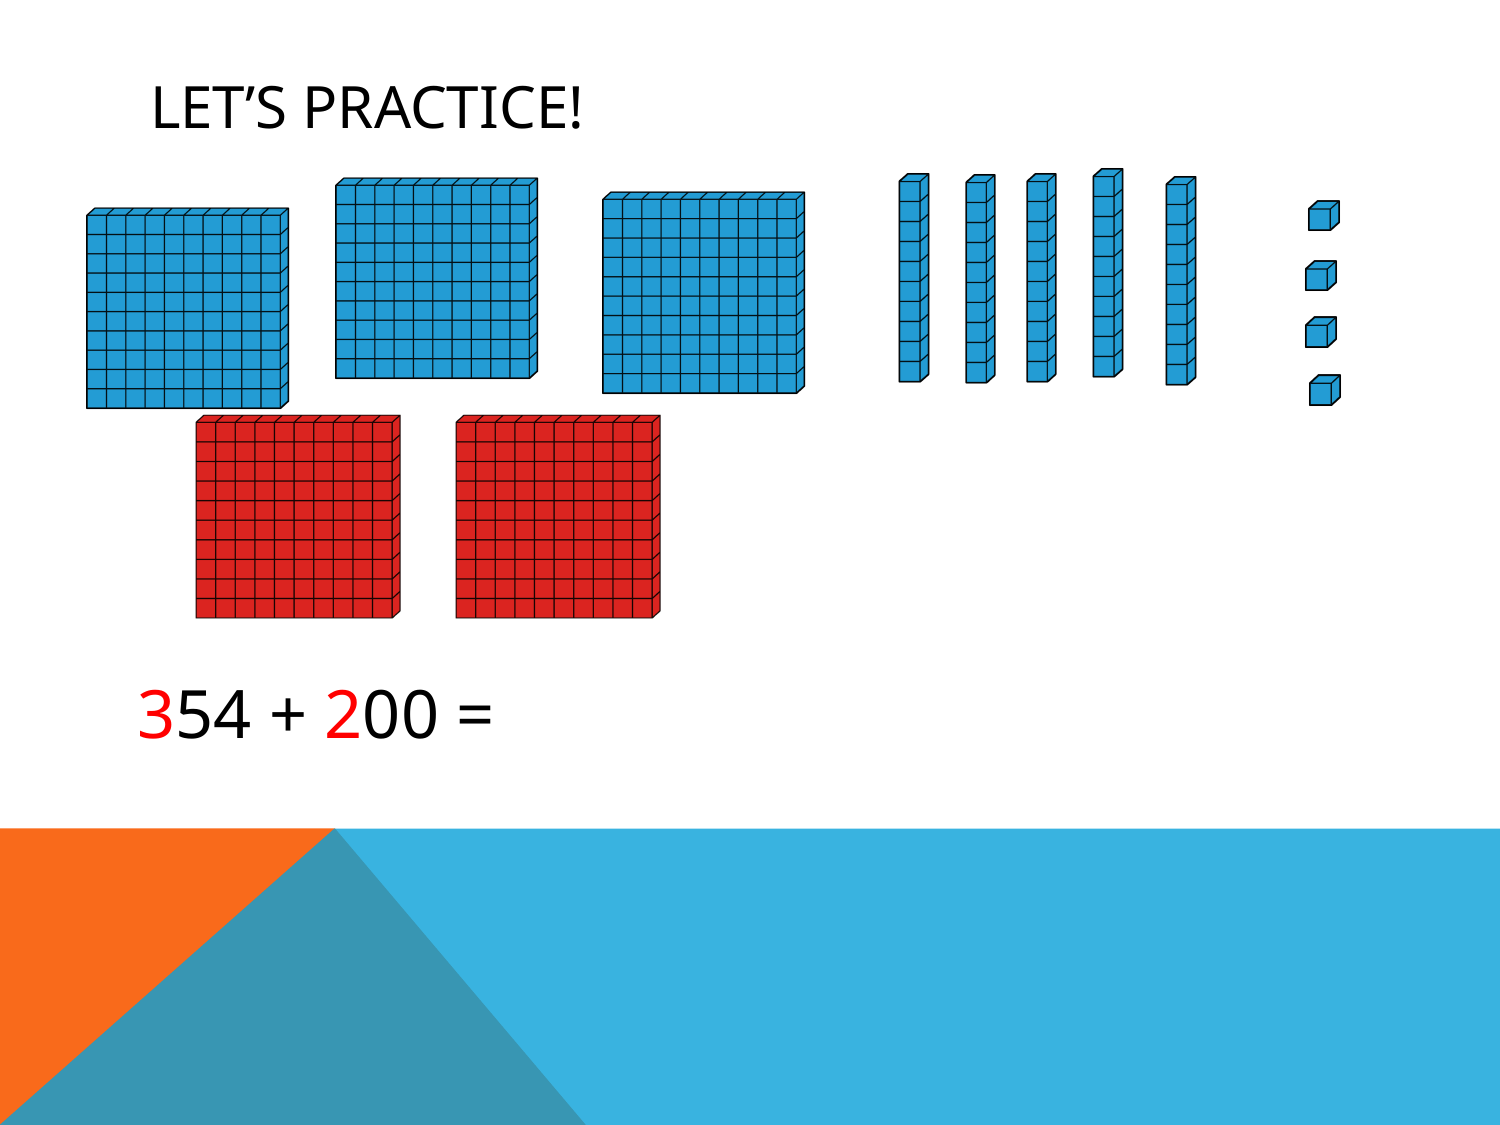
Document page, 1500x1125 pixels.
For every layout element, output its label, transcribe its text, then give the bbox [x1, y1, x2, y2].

text_box 354 + 200 = [122, 664, 510, 760]
picture [598, 187, 809, 397]
picture [895, 170, 933, 384]
picture [1162, 173, 1200, 387]
picture [1305, 198, 1343, 232]
title Let’s practice! [135, 60, 1369, 150]
picture [1302, 315, 1340, 349]
picture [331, 173, 542, 383]
picture [961, 172, 1000, 385]
picture [1302, 259, 1340, 293]
picture [82, 203, 404, 621]
picture [452, 411, 664, 621]
picture [1022, 170, 1061, 384]
picture [1089, 166, 1127, 379]
picture [1306, 373, 1344, 407]
